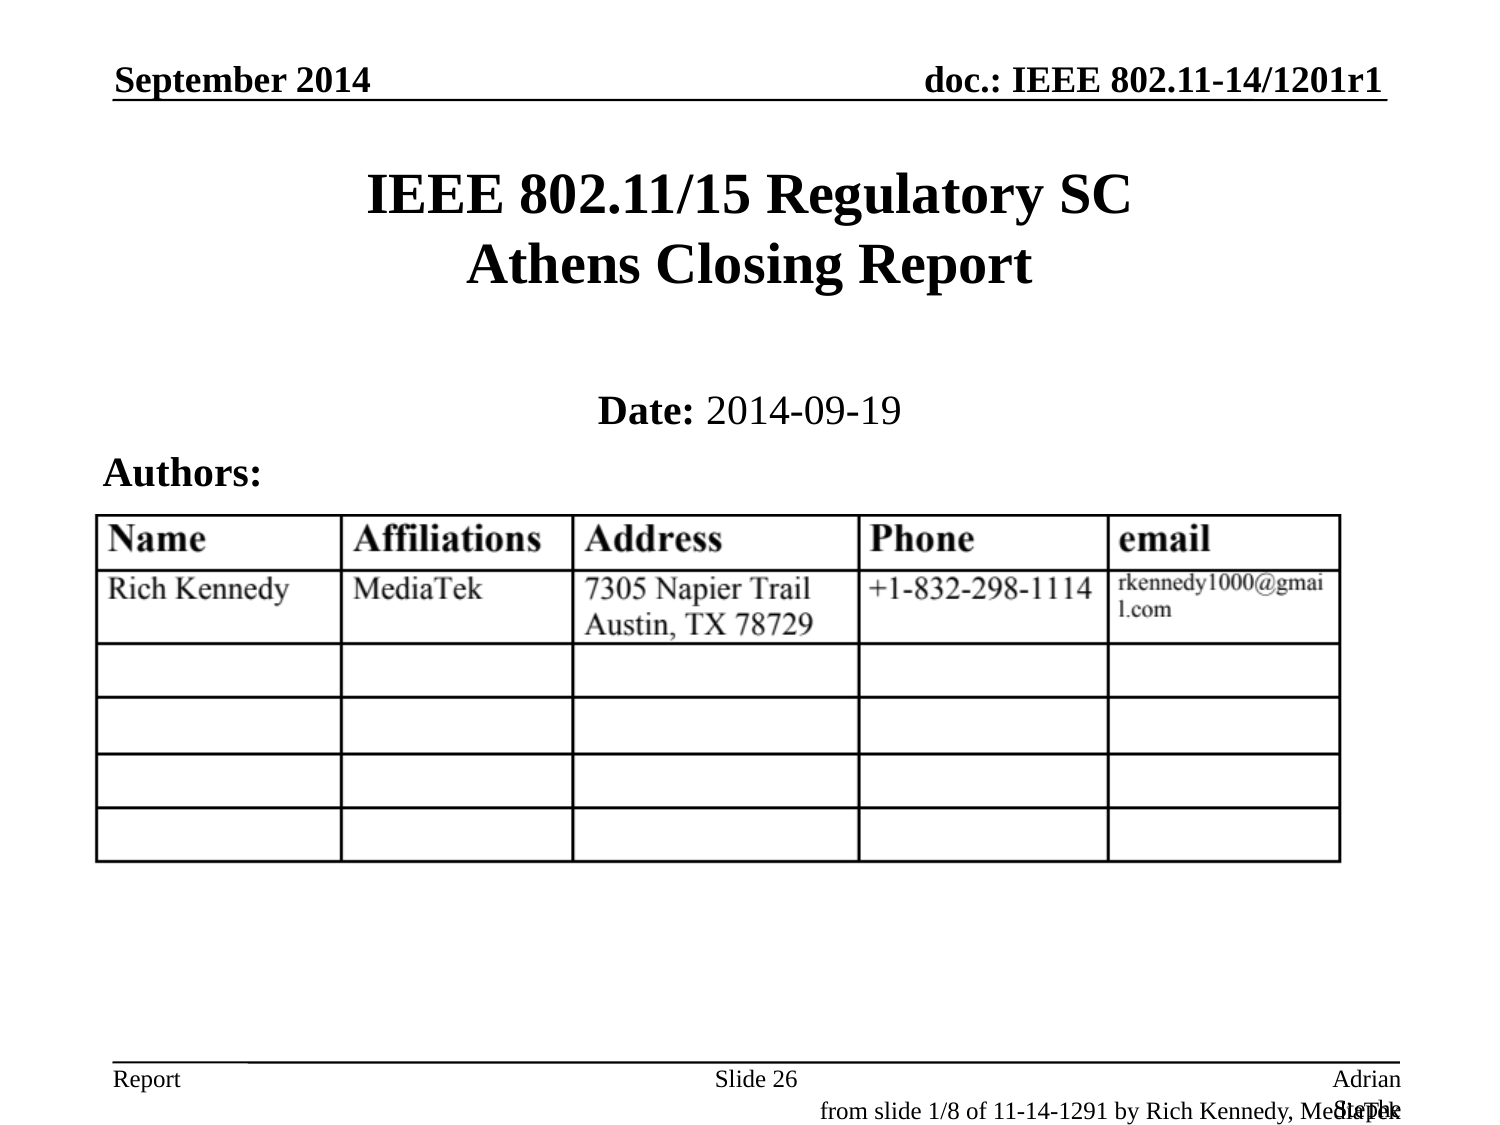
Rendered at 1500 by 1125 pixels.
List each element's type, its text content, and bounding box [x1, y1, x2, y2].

text_box Authors: [87, 437, 325, 500]
text_box from slide 1/8 of 11-14-1291 by Rich Kennedy, MediaTek [343, 1087, 1417, 1125]
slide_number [114, 54, 374, 101]
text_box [81, 514, 1383, 905]
title IEEE 802.11/15 Regulatory SC Athens Closing Report [112, 137, 1388, 313]
footer Adrian Stephens, Intel Corporation [1324, 1061, 1402, 1087]
list Date: 2014-09-19 [112, 375, 1388, 438]
slide_number Slide 26 [712, 1061, 800, 1087]
